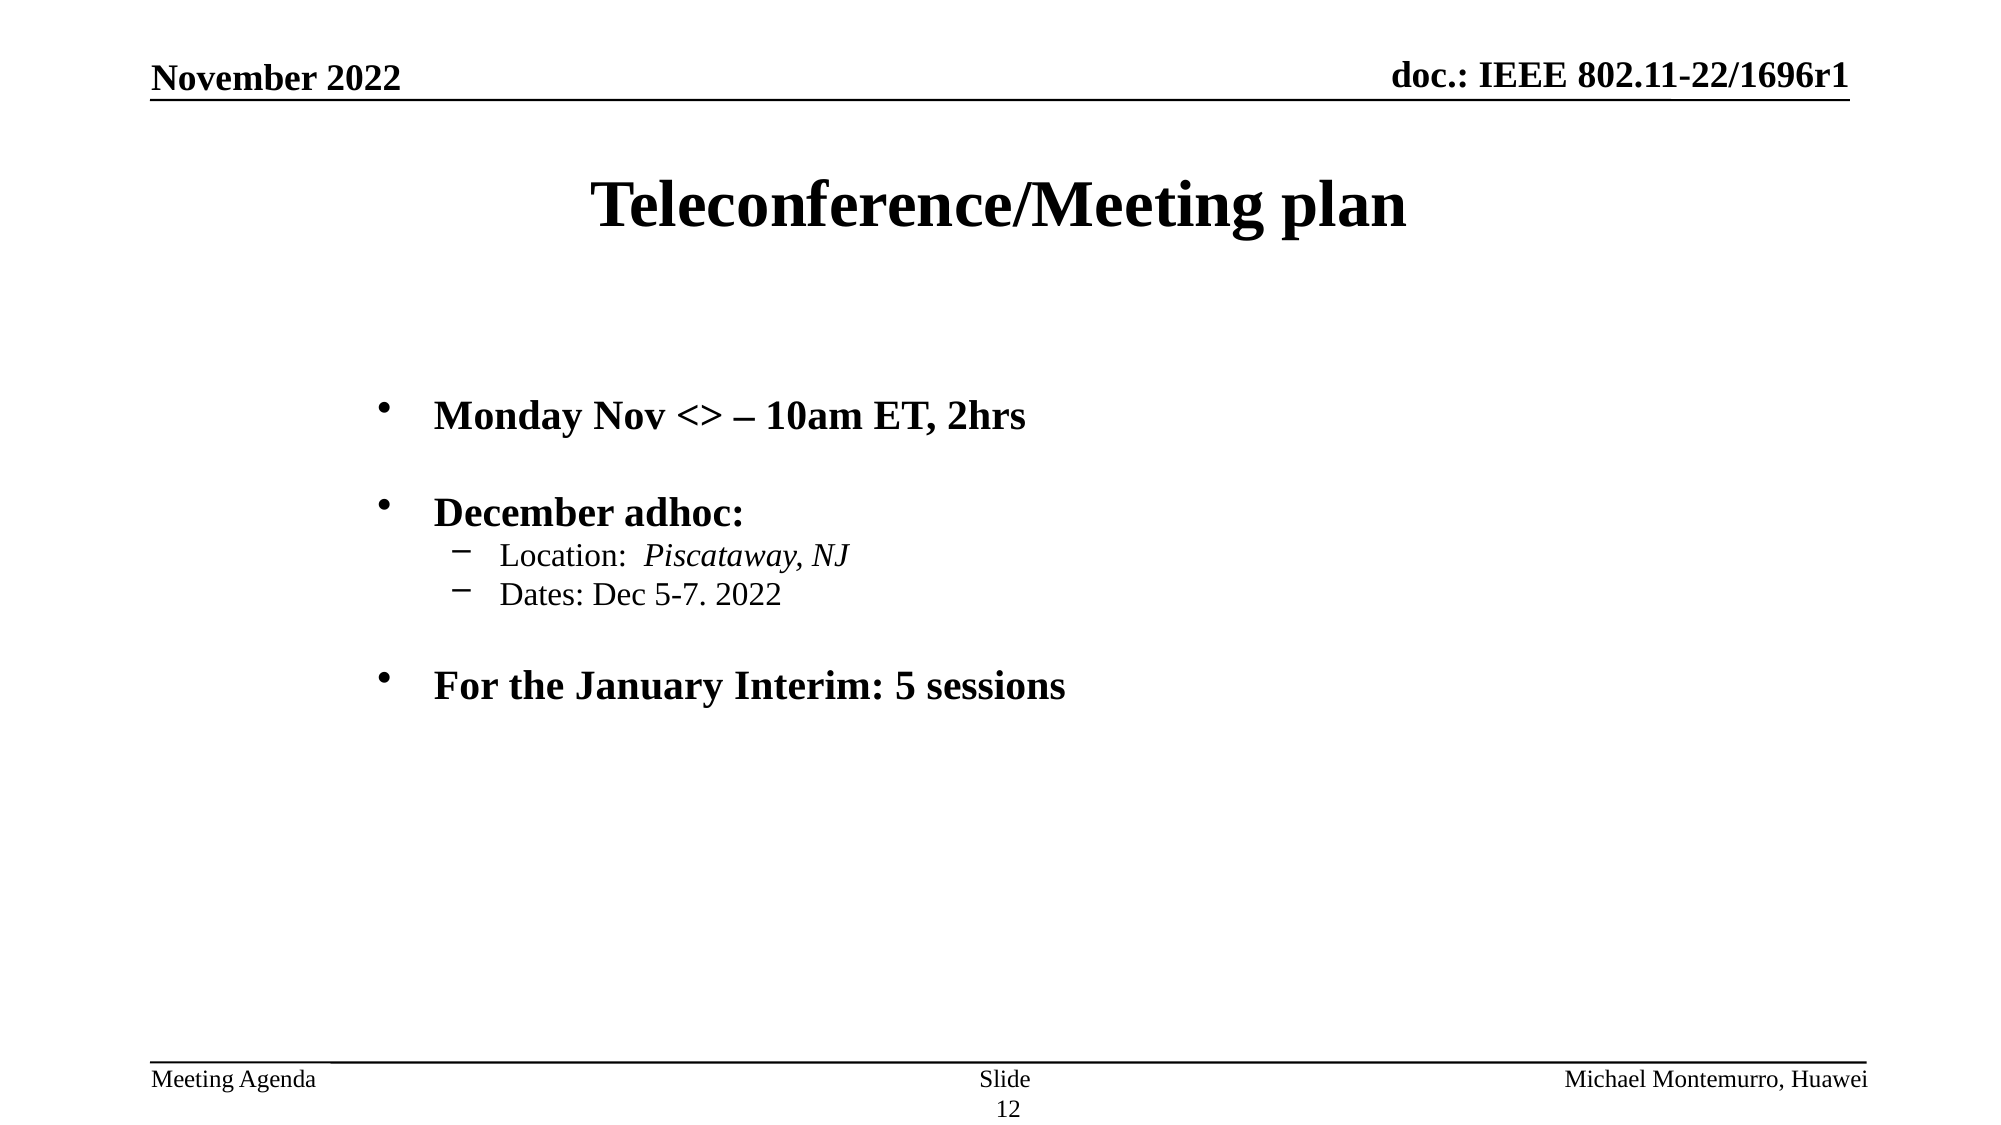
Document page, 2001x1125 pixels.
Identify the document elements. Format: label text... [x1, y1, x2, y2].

title Teleconference/Meeting plan [150, 112, 1850, 288]
slide_number Slide 12 [972, 1061, 1045, 1093]
footer Michael Montemurro, Huawei [1266, 1061, 1869, 1093]
list Monday Nov <> – 10am ET, 2hrs December adhoc: Location: Piscataway, NJ Dates: Dec 5-7. 2022 For the January Interim: 5 sessions [362, 331, 1638, 1007]
